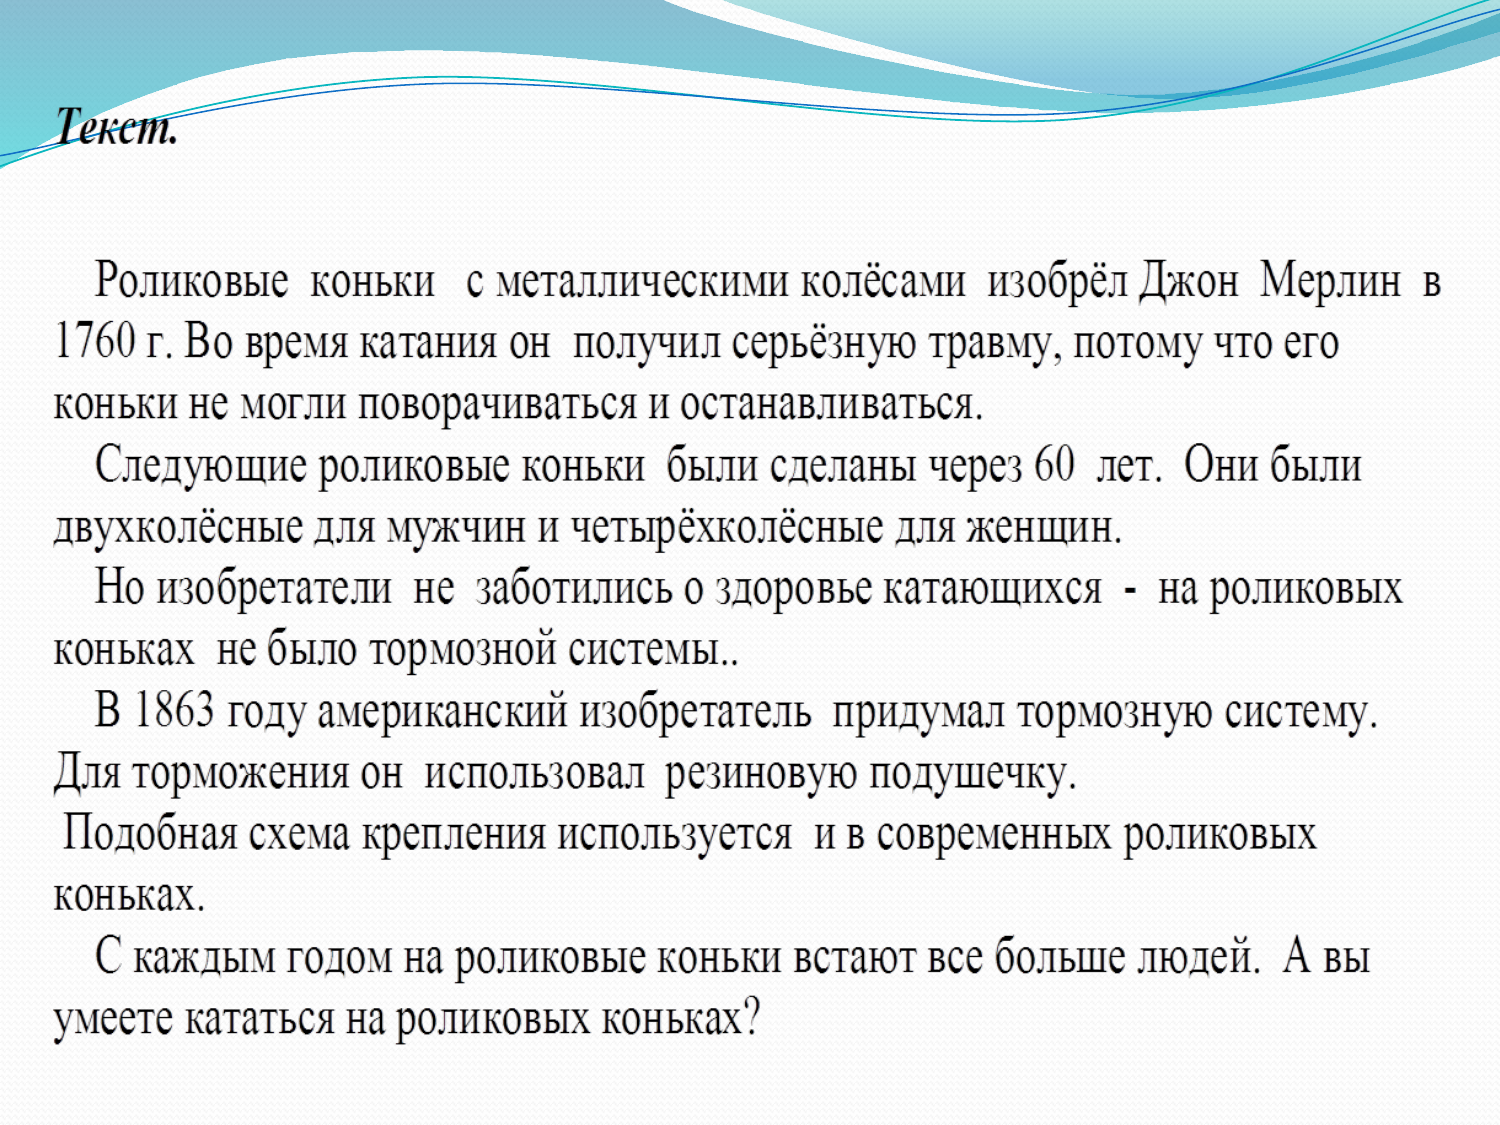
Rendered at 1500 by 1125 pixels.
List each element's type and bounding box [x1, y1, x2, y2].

picture [52, 89, 1448, 1047]
